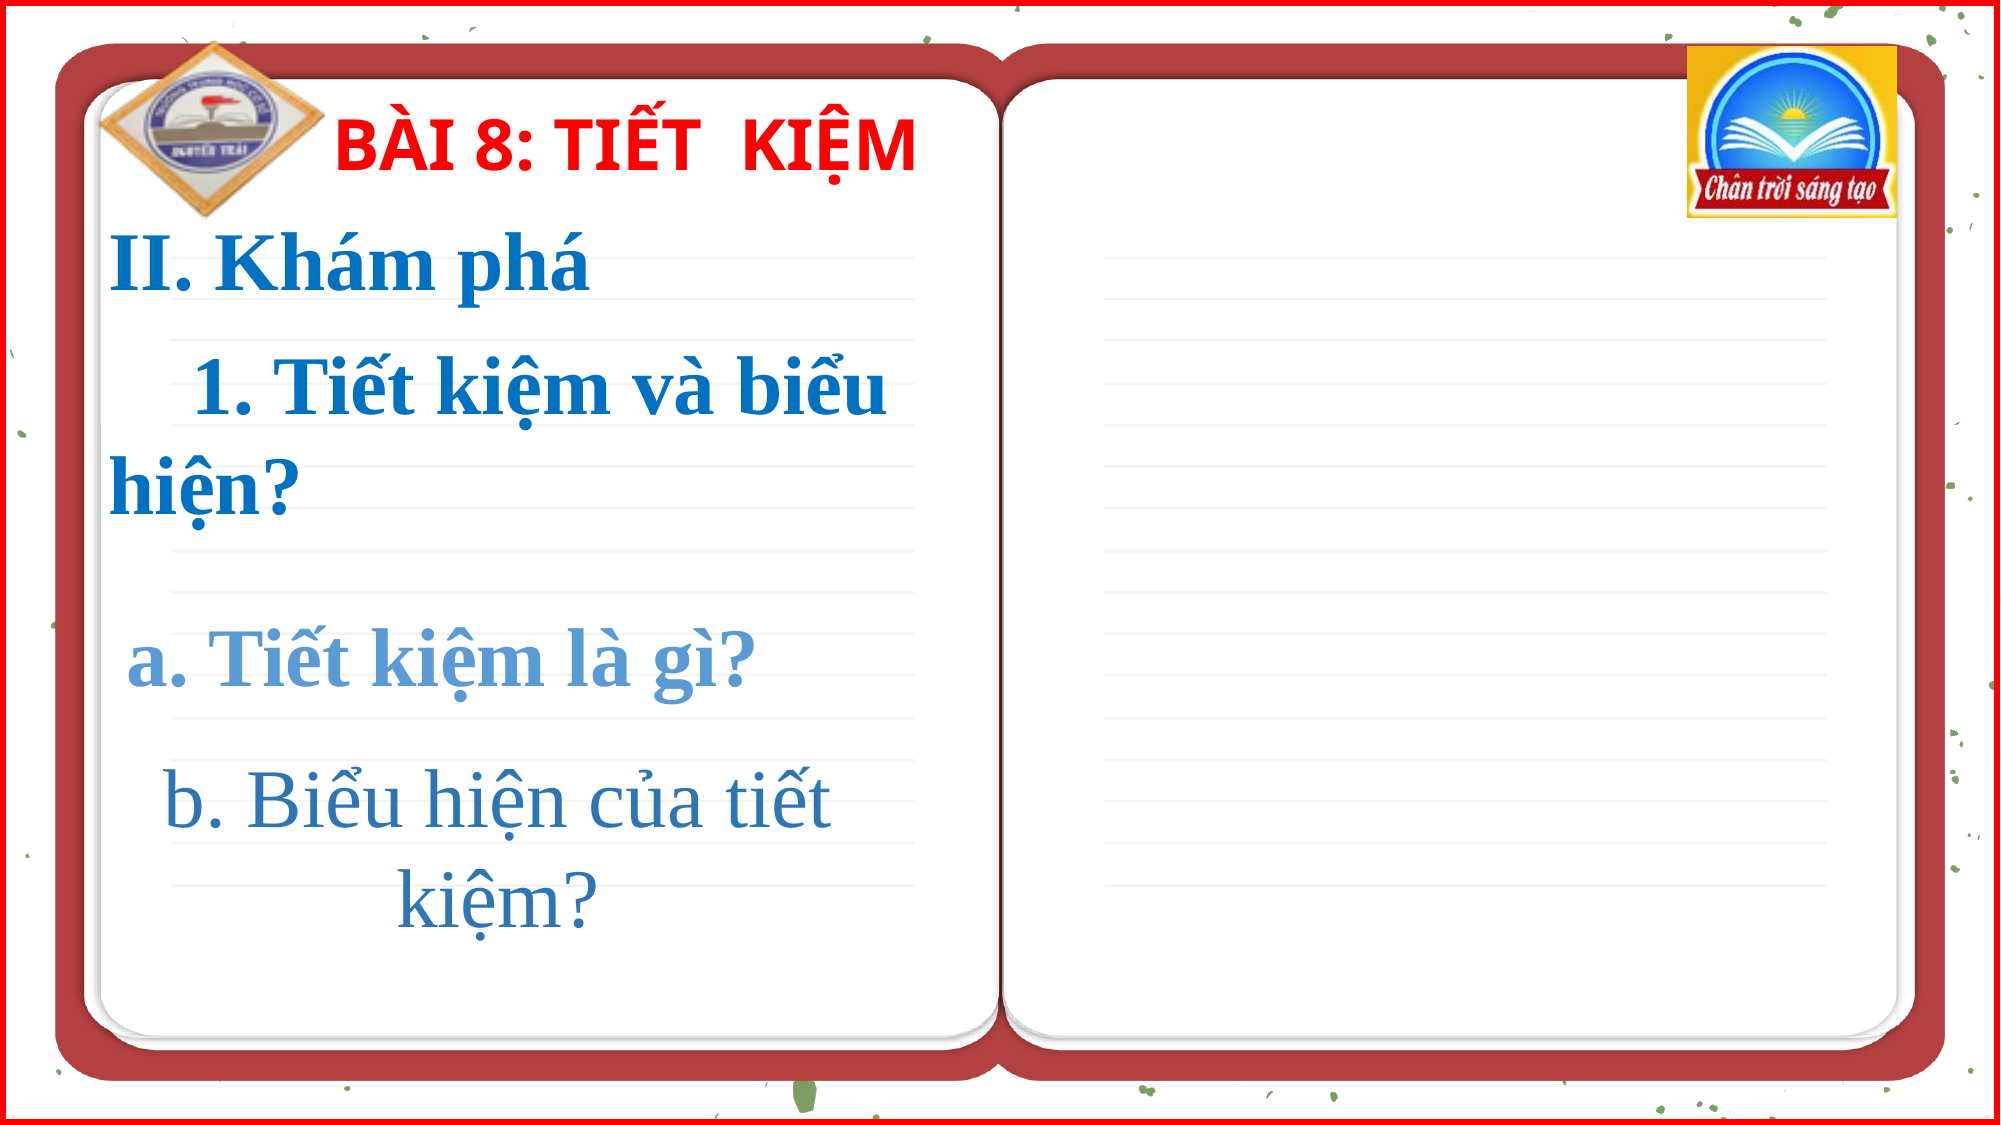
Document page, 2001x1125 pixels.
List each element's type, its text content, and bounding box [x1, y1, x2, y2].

text_box 1. Tiết kiệm và biểu hiện? [93, 323, 1016, 639]
text_box a. Tiết kiệm là gì? [111, 639, 935, 711]
picture [1687, 46, 1897, 218]
picture [93, 35, 330, 224]
text_box b. Biểu hiện của tiết kiệm? [128, 736, 868, 952]
text_box [0, 0, 2000, 1125]
